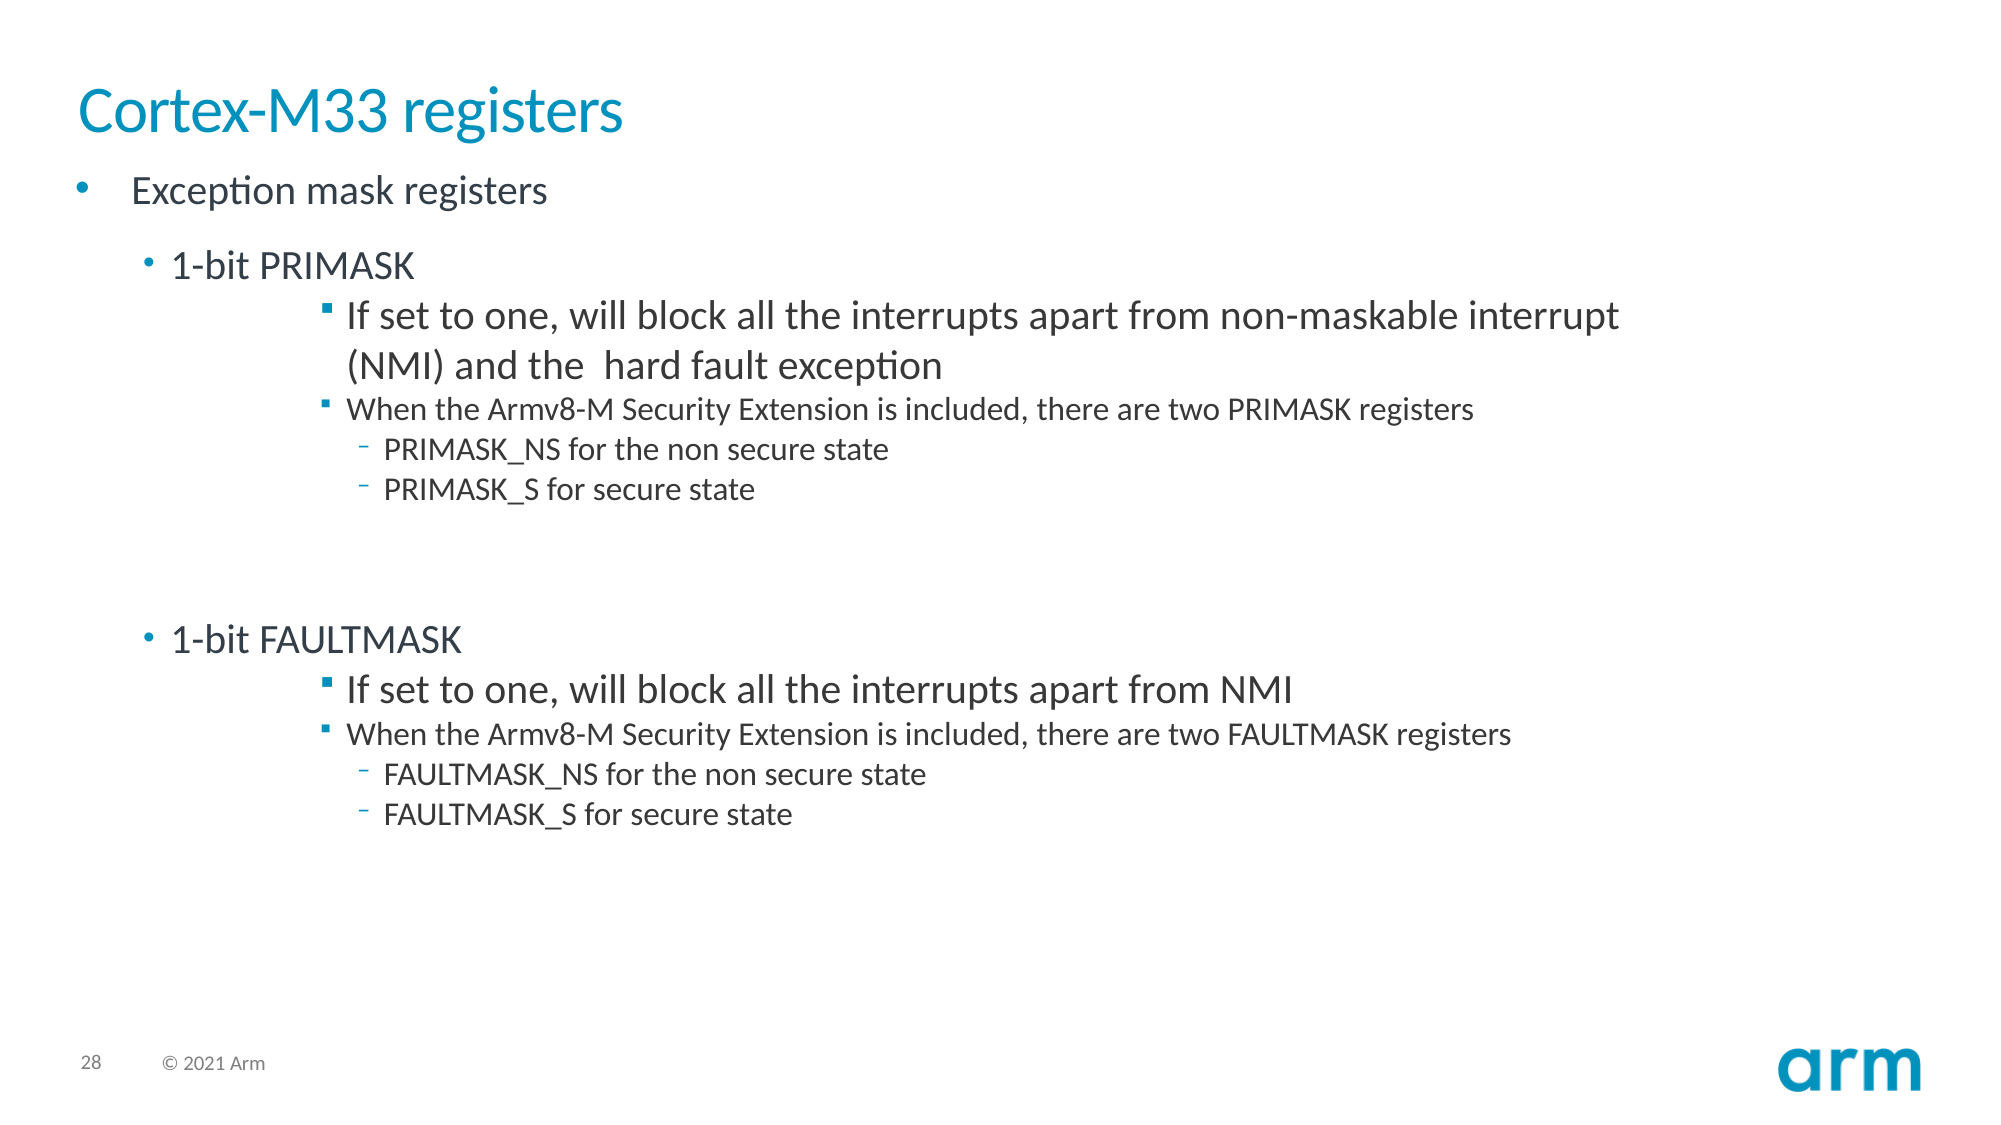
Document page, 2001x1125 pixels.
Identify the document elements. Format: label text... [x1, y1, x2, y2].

title Cortex-M33 registers [78, 78, 1922, 186]
list Exception mask registers 1-bit PRIMASK If set to one, will block all the interrupts apart from non-maskable interrupt (NMI) and the hard fault exception When the Armv8-M Security Extension is included, there are two PRIMASK registers PRIMASK_NS for the non secure state PRIMASK_S for secure state 1-bit FAULTMASK If set to one, will block all the interrupts apart from NMI When the Armv8-M Security Extension is included, there are two FAULTMASK registers FAULTMASK_NS for the non secure state FAULTMASK_S for secure state [75, 162, 1725, 931]
picture [1777, 1047, 1922, 1093]
